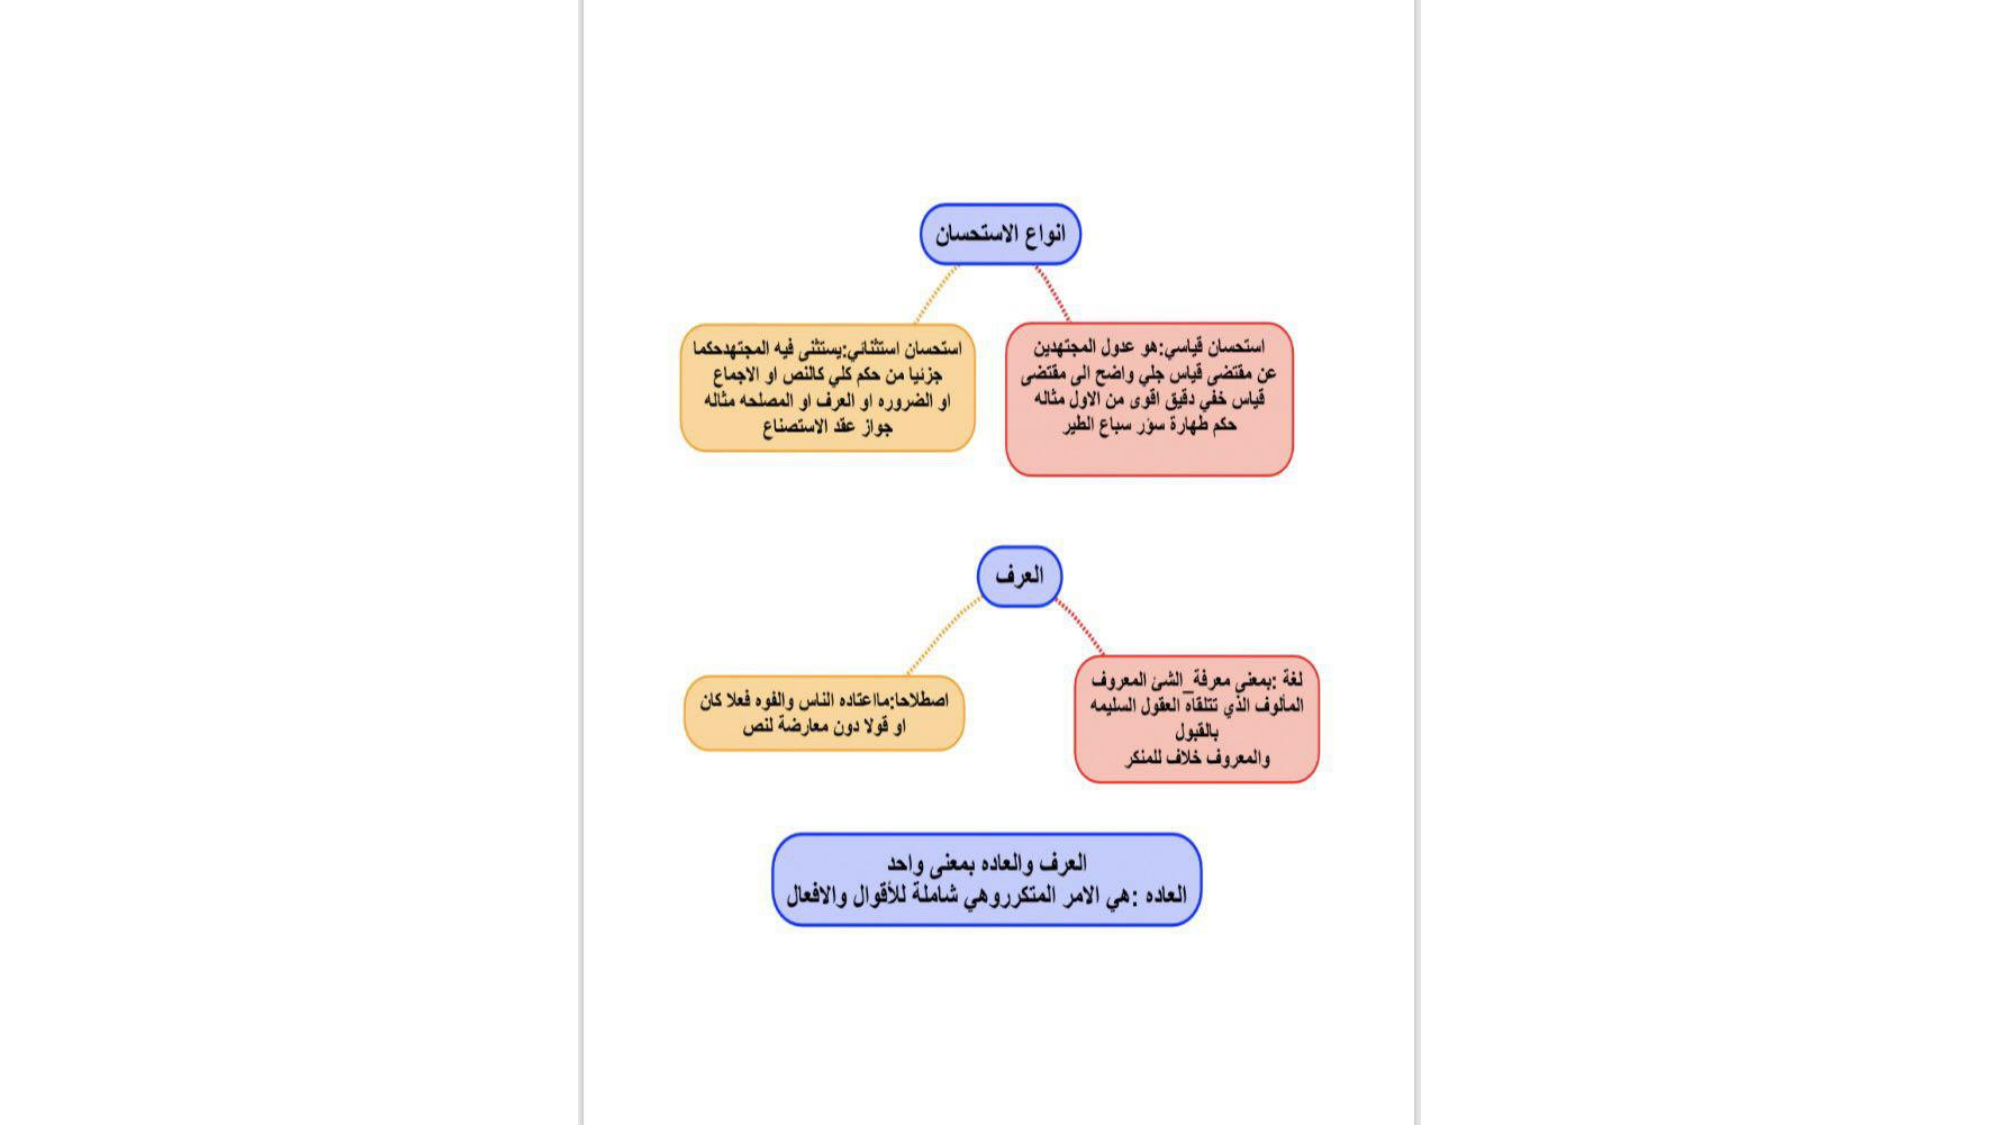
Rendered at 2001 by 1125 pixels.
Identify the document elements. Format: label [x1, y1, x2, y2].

picture [578, 0, 1422, 1125]
